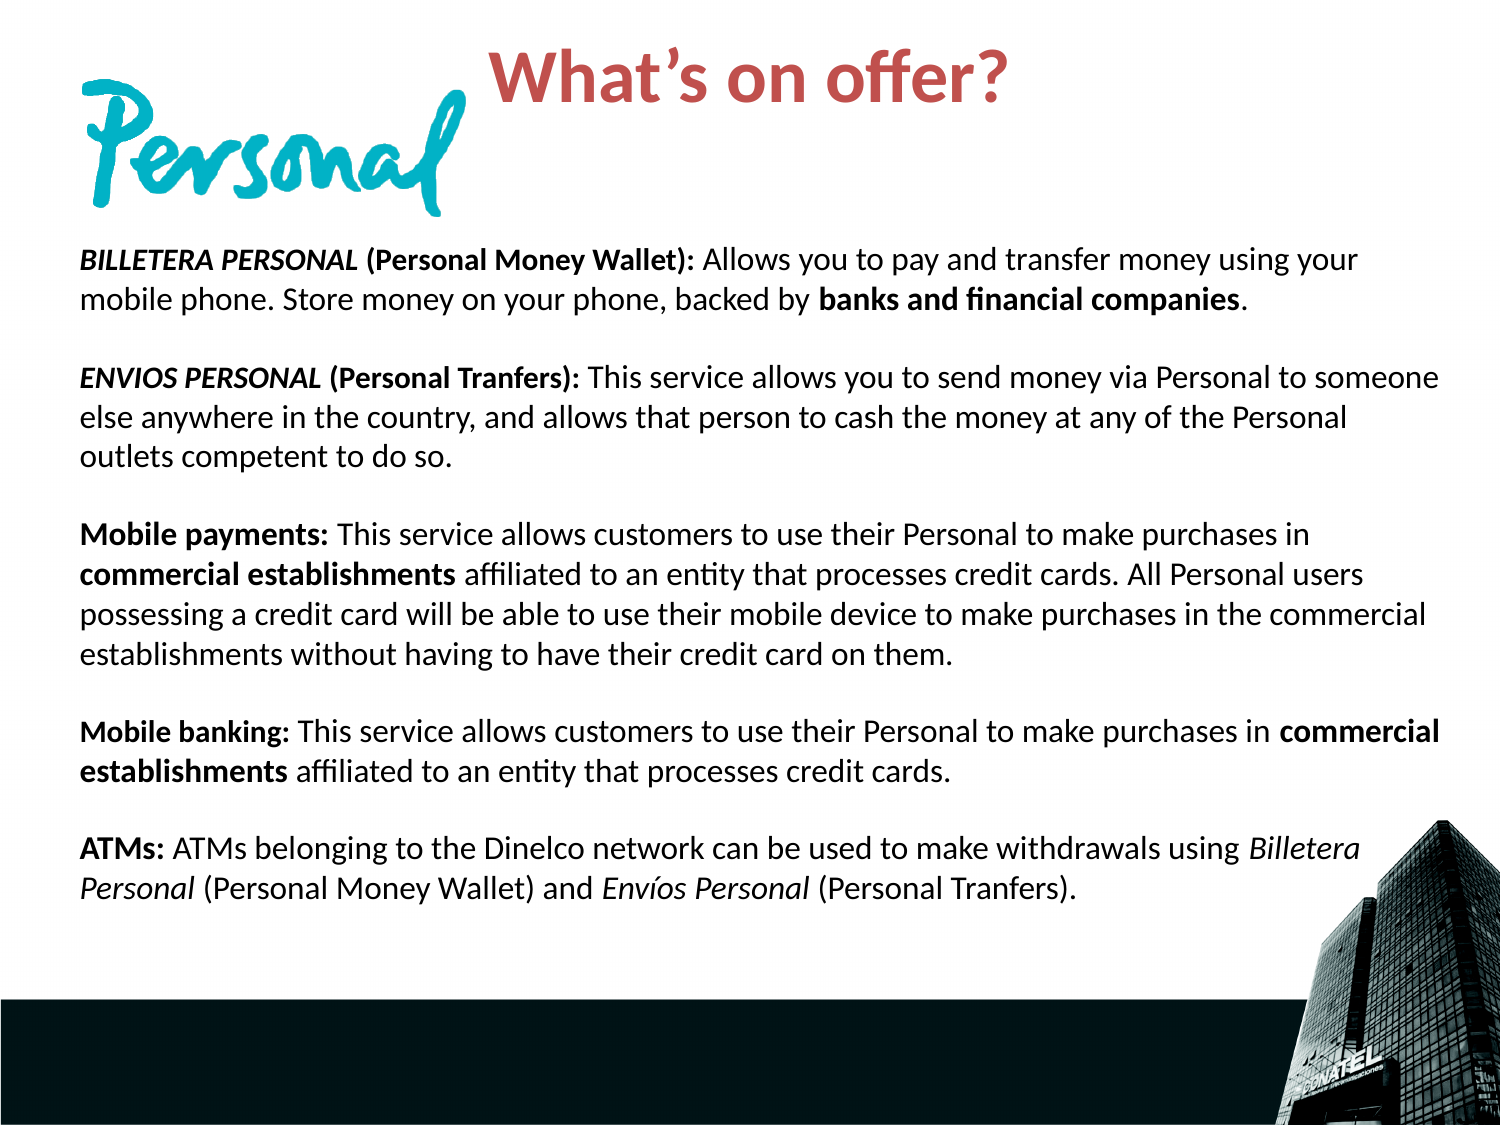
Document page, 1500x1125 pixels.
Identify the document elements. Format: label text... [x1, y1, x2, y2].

picture [0, 0, 1500, 1125]
text_box What’s on offer? [112, 19, 1388, 126]
text_box BILLETERA PERSONAL (Personal Money Wallet): Allows you to pay and transfer money using your mobile phone. Store money on your phone, backed by banks and financial companies. ENVIOS PERSONAL (Personal Tranfers): This service allows you to send money via Personal to someone else anywhere in the country, and allows that person to cash the money at any of the Personal outlets competent to do so. Mobile payments: This service allows customers to use their Personal to make purchases in commercial establishments affiliated to an entity that processes credit cards. All Personal users possessing a credit card will be able to use their mobile device to make purchases in the commercial establishments without having to have their credit card on them. Mobile banking: This service allows customers to use their Personal to make purchases in commercial establishments affiliated to an entity that processes credit cards. ATMs: ATMs belonging to the Dinelco network can be used to make withdrawals using Billetera Personal (Personal Money Wallet) and Envíos Personal (Personal Tranfers). [64, 230, 1459, 914]
